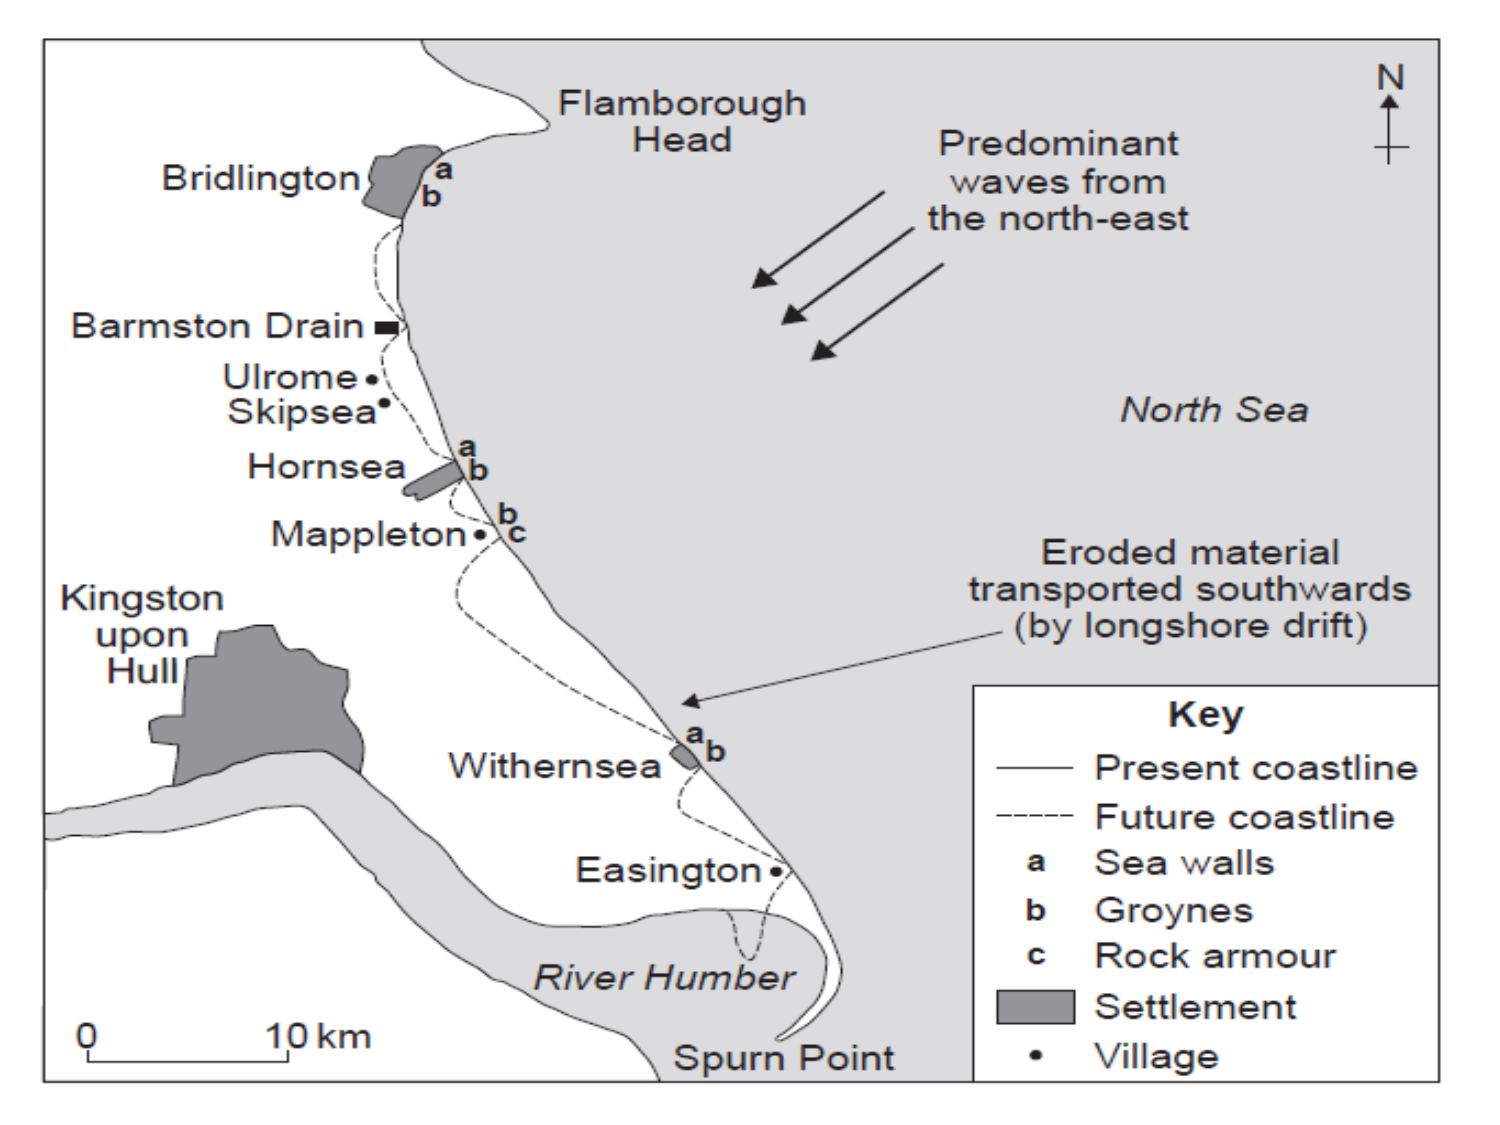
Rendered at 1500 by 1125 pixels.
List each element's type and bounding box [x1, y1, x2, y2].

picture [37, 37, 1443, 1087]
